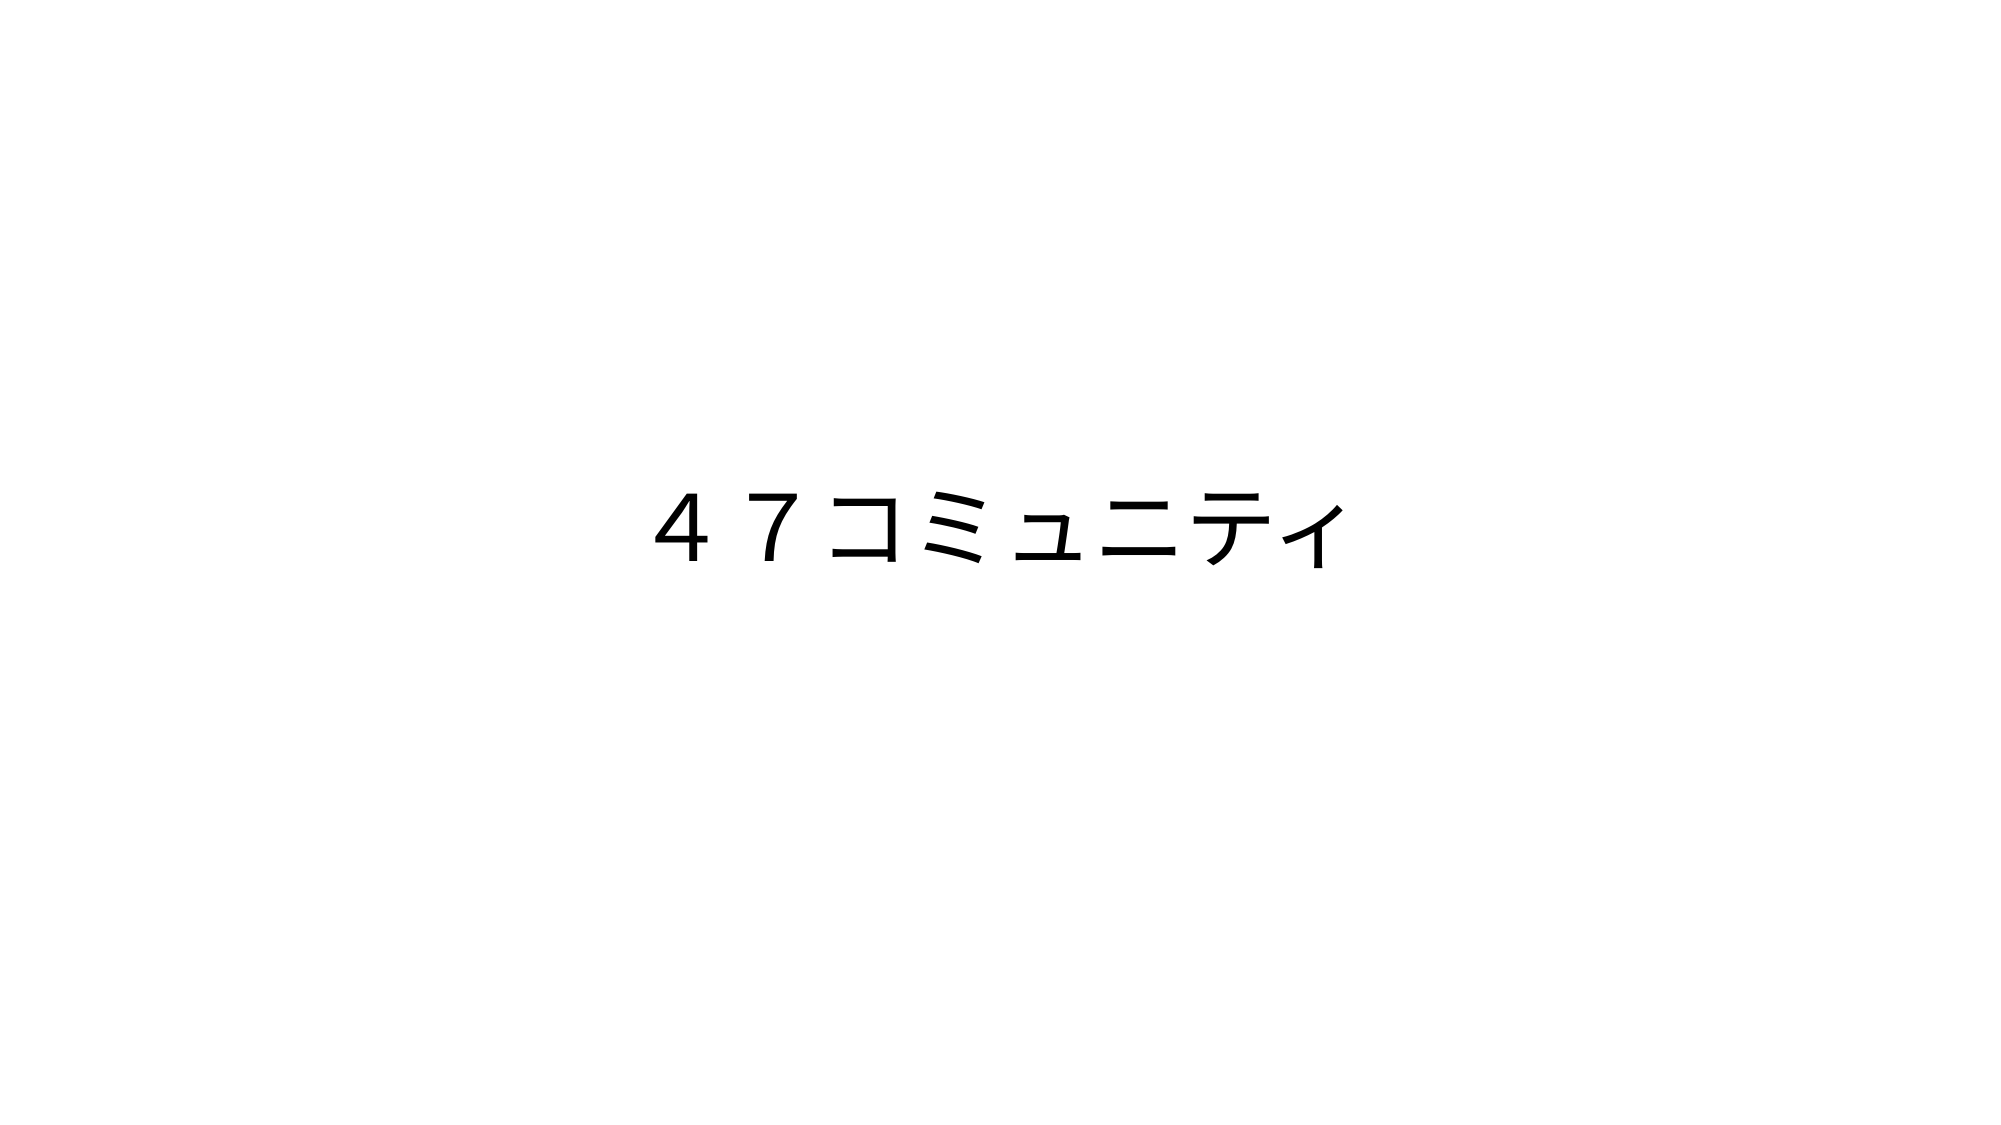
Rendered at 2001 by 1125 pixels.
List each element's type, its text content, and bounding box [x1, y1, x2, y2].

title ４７コミュニティ [137, 422, 1863, 641]
